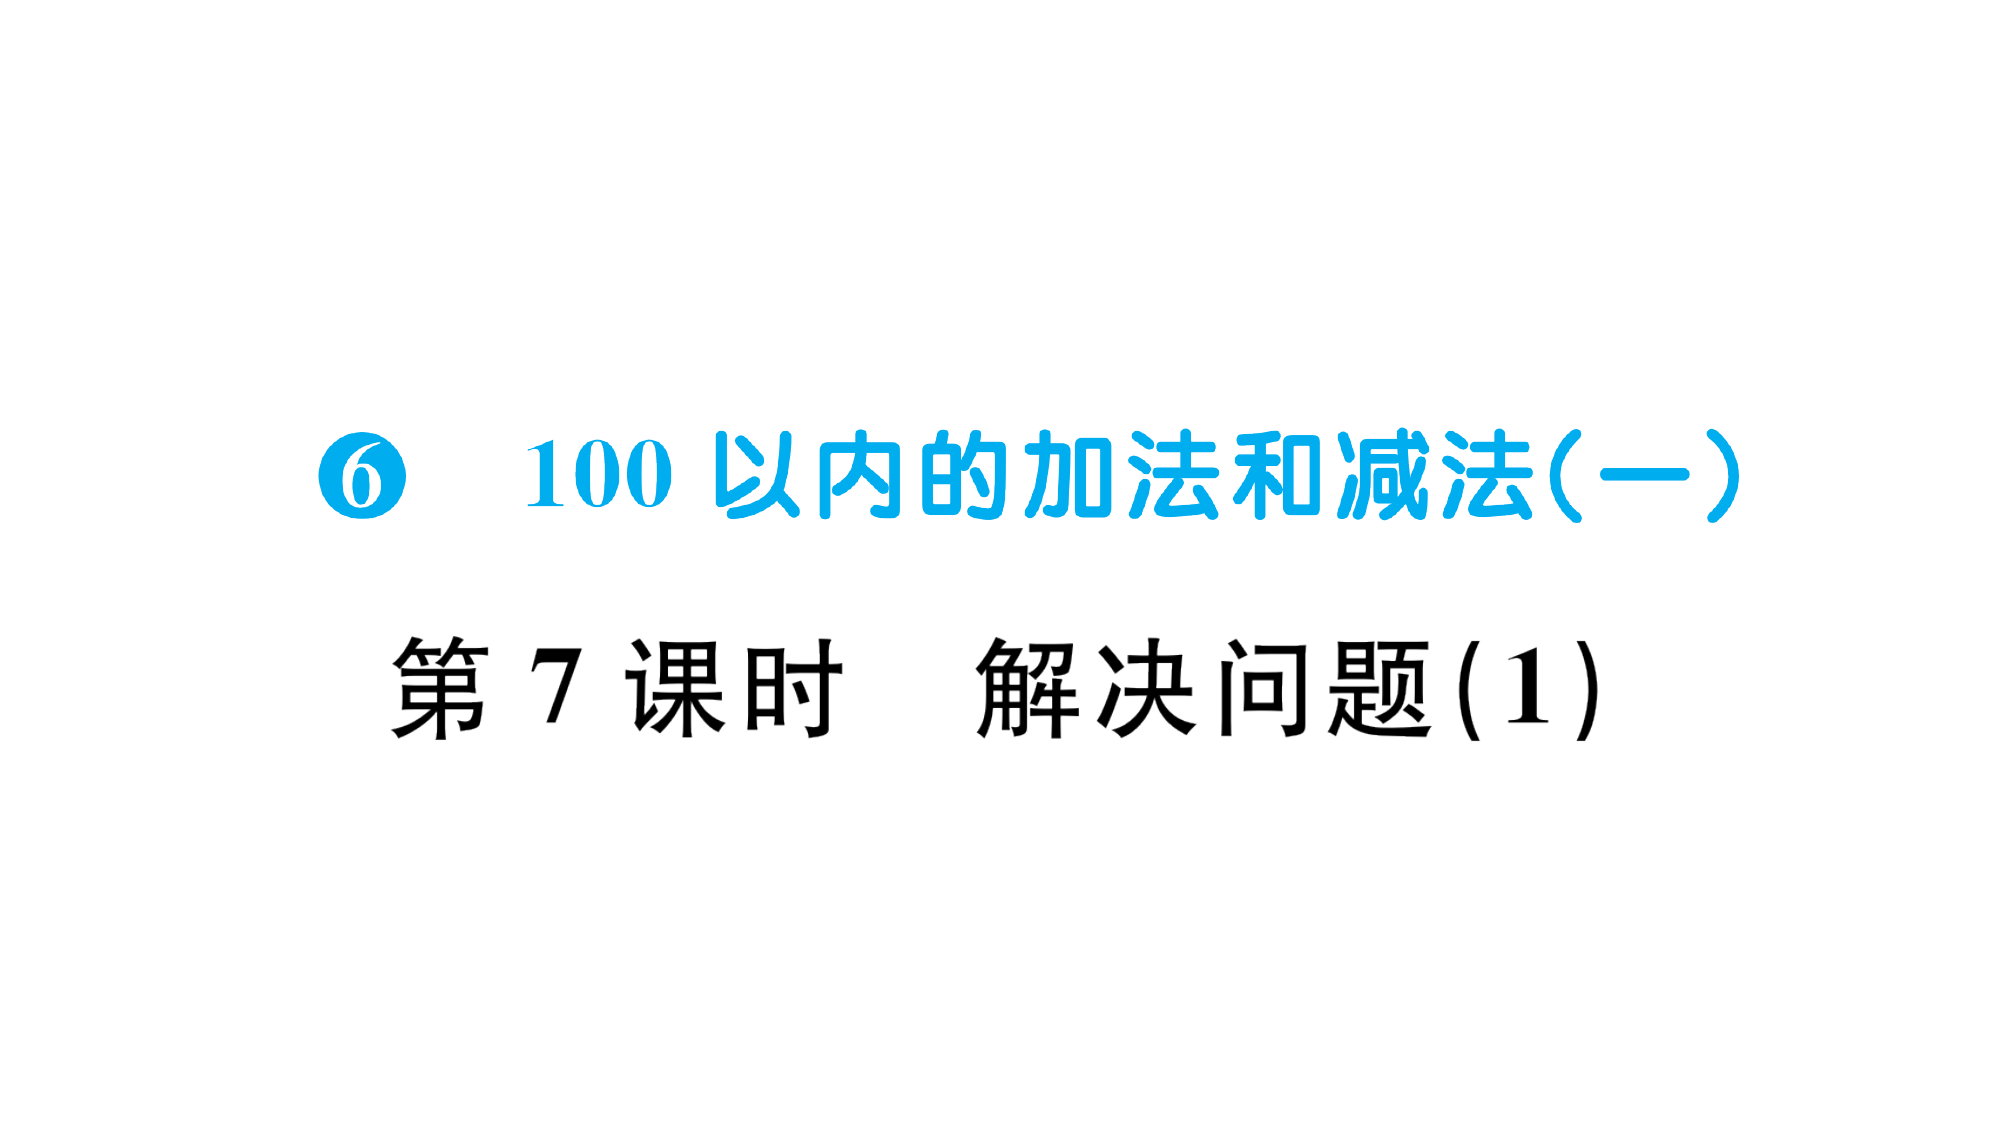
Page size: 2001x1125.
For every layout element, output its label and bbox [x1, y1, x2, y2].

picture [314, 397, 1764, 811]
